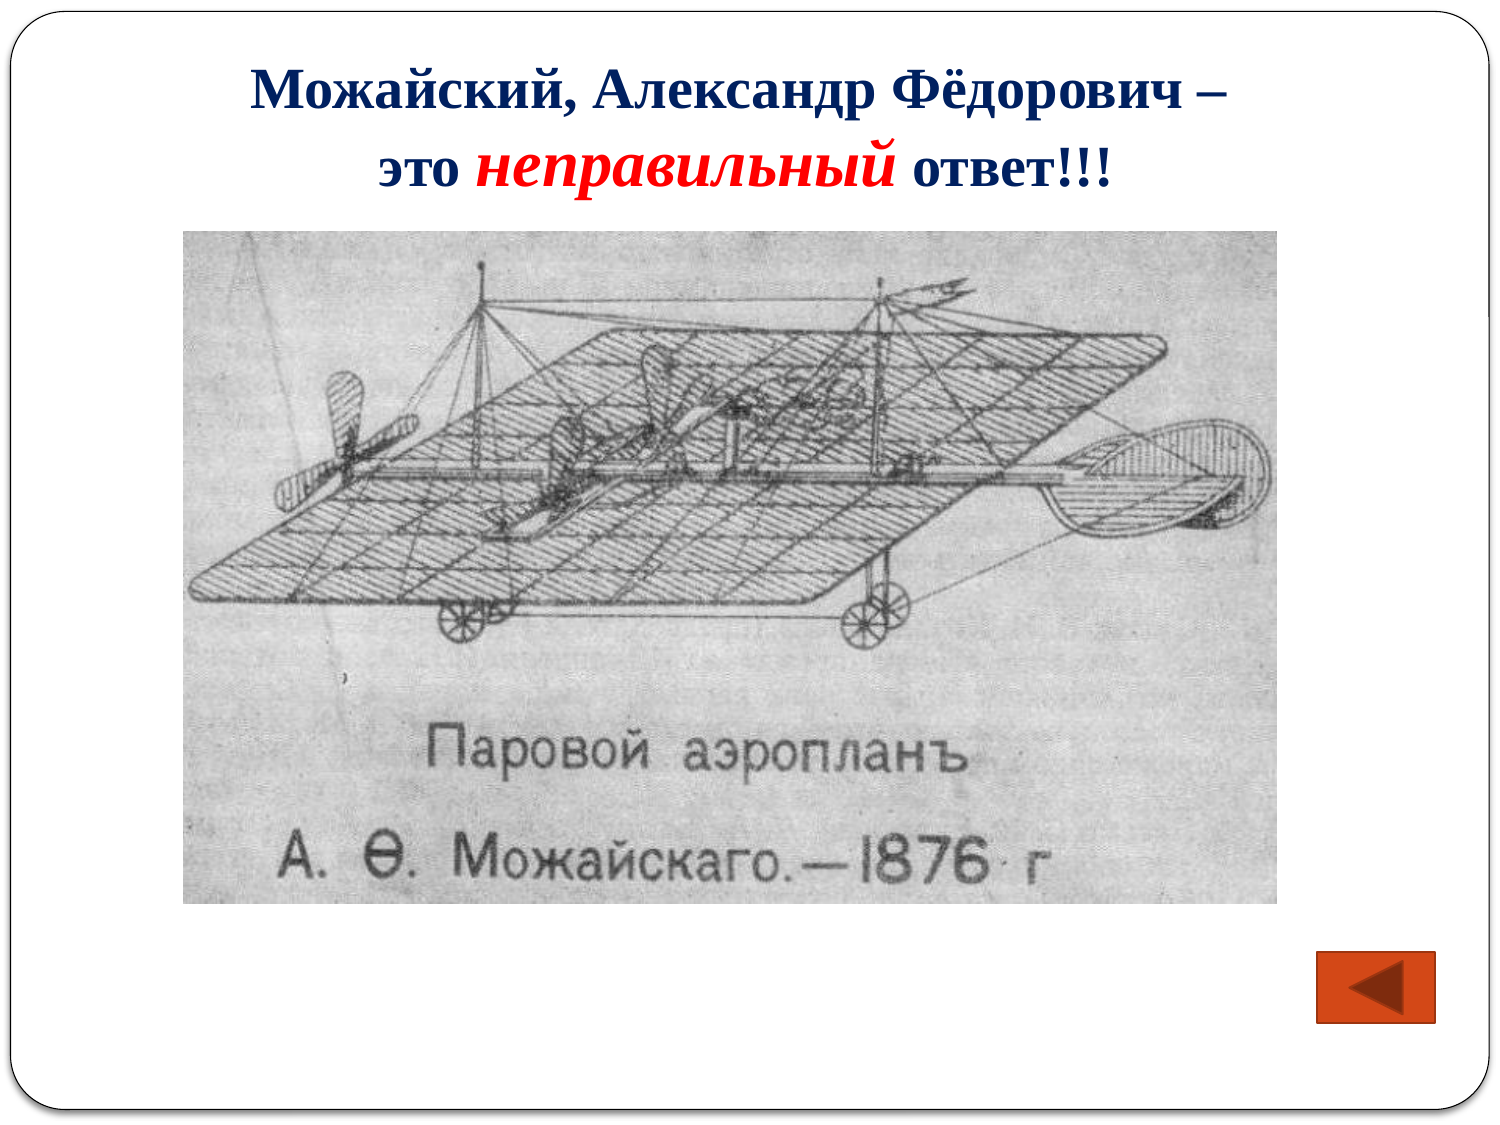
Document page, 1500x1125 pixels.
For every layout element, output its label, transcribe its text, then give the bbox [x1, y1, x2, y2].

picture [182, 231, 1277, 904]
text_box Можайский, Александр Фёдорович – это неправильный ответ!!! [235, 42, 1257, 208]
text_box [1316, 951, 1436, 1024]
